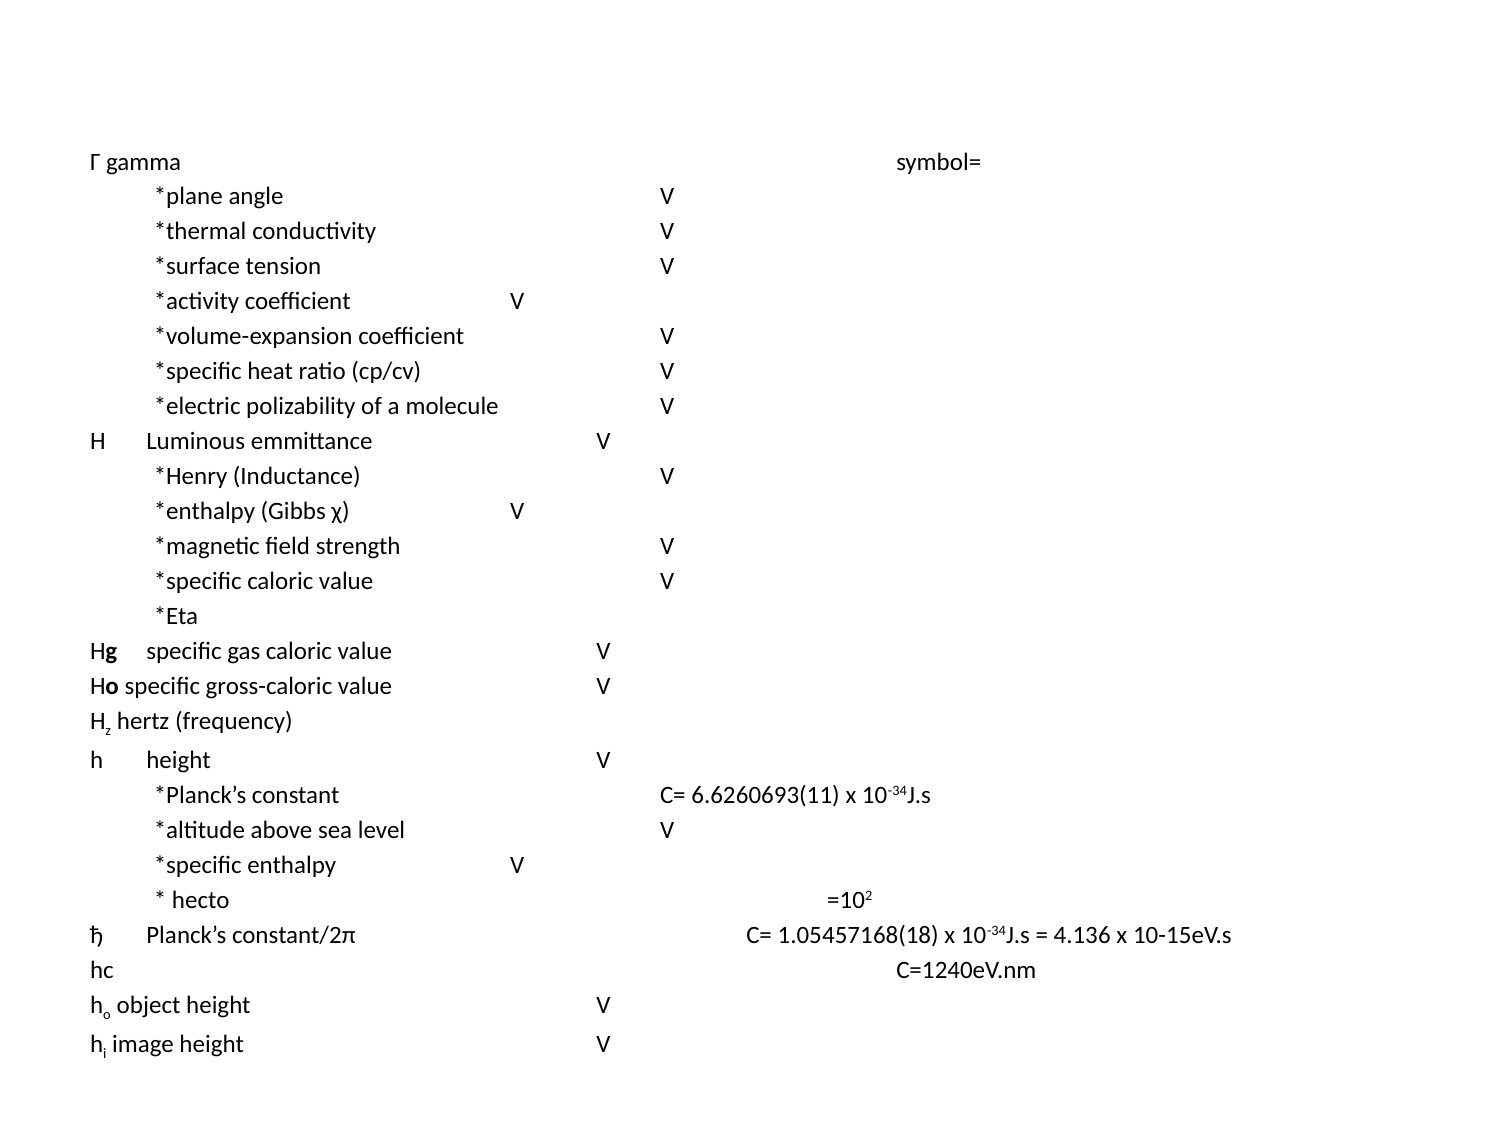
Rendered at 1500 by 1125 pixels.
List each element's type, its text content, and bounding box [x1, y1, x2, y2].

list Γ gamma symbol= *plane angle V *thermal conductivity V *surface tension V *activity coefficient V *volume-expansion coefficient V *specific heat ratio (cp/cv) V *electric polizability of a molecule V H Luminous emmittance V *Henry (Inductance) V *enthalpy (Gibbs χ) V *magnetic field strength V *specific caloric value V *Eta Hg specific gas caloric value V Ho specific gross-caloric value V Hz hertz (frequency) h height V *Planck’s constant C= 6.6260693(11) x 10-34J.s *altitude above sea level V *specific enthalpy V * hecto =102 ђ Planck’s constant/2π C= 1.05457168(18) x 10-34J.s = 4.136 x 10-15eV.s hc C=1240eV.nm ho object height V hi image height V [75, 137, 1425, 1005]
